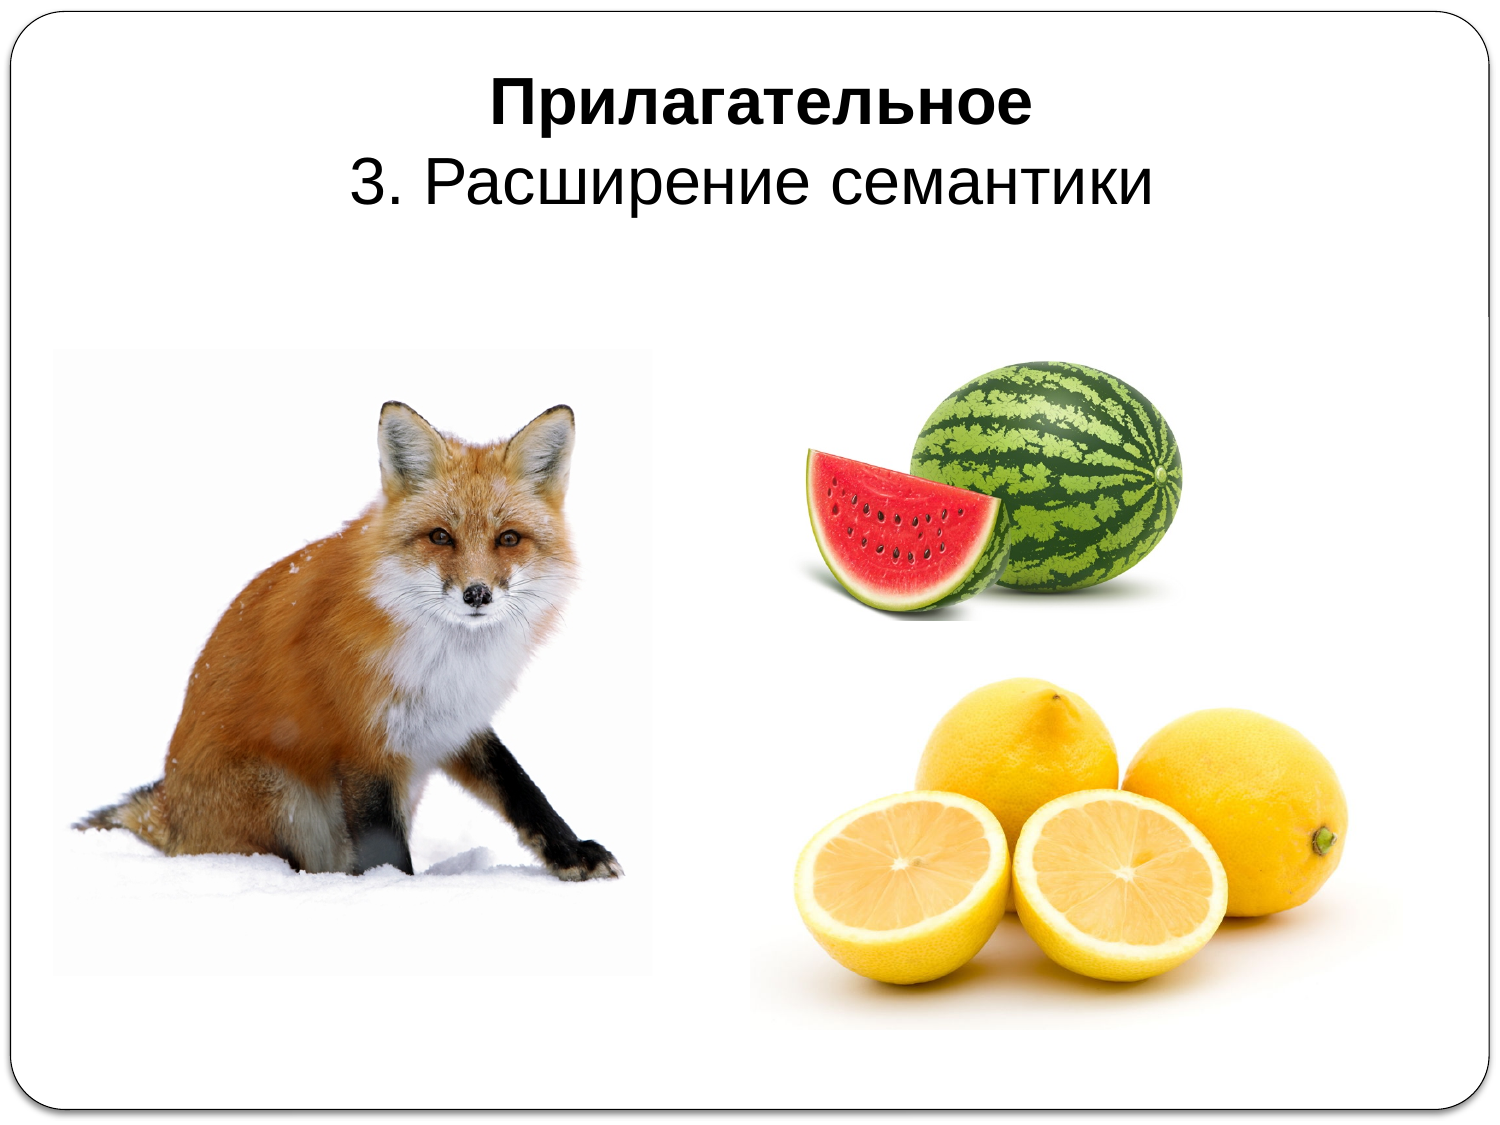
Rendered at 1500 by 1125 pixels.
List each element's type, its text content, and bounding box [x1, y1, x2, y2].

title Прилагательное 3. Расширение семантики [64, 45, 1459, 233]
picture [749, 337, 1404, 1030]
picture [52, 349, 653, 977]
text_box [25, 0, 76, 27]
